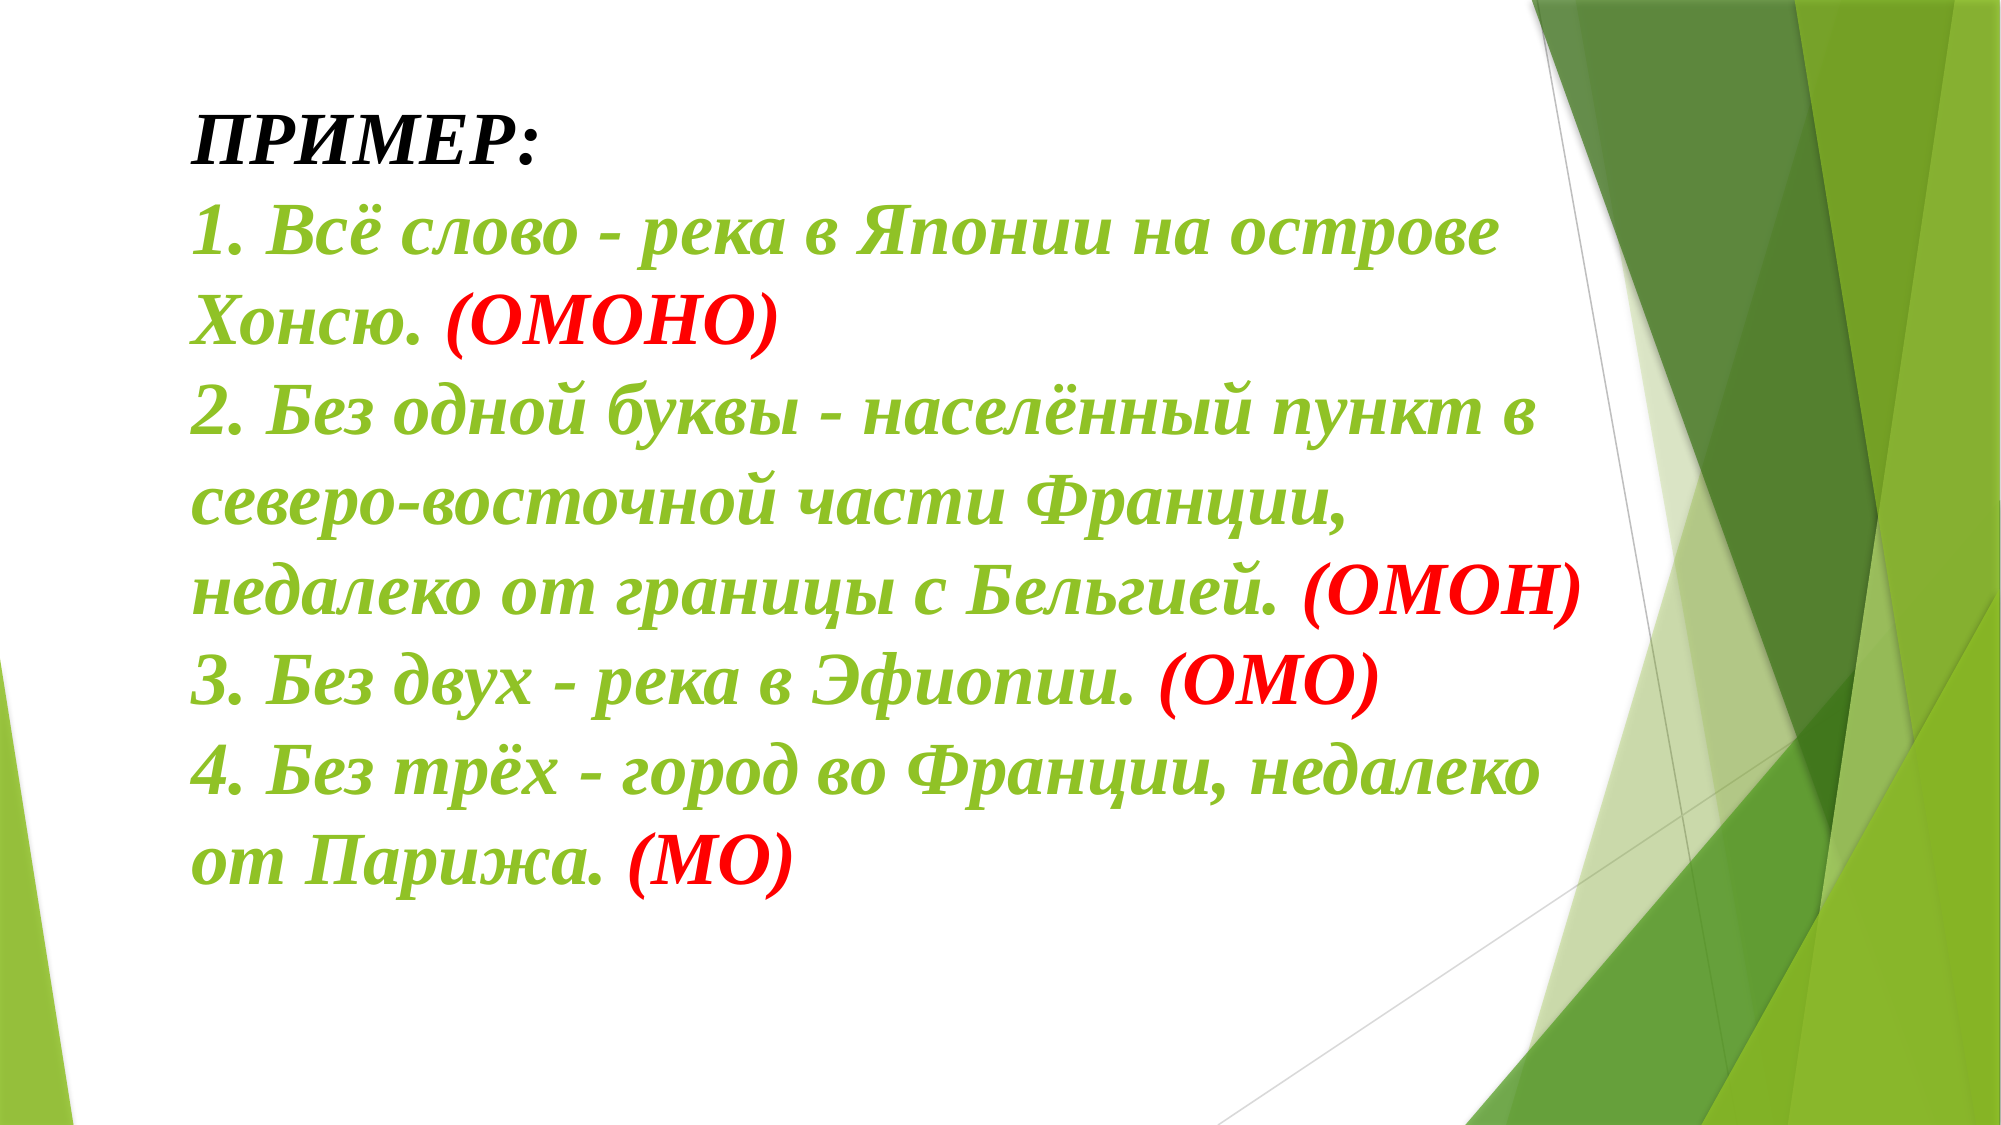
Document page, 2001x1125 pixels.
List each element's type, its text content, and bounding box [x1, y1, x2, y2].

title ПРИМЕР: 1. Всё слово - река в Японии на острове Хонсю. (ОМОНО) 2. Без одной буквы - населённый пункт в северо-восточной части Франции, недалеко от границы с Бельгией. (ОМОН) 3. Без двух - река в Эфиопии. (ОМО) 4. Без трёх - город во Франции, недалеко от Парижа. (МО) [176, 82, 1653, 1035]
